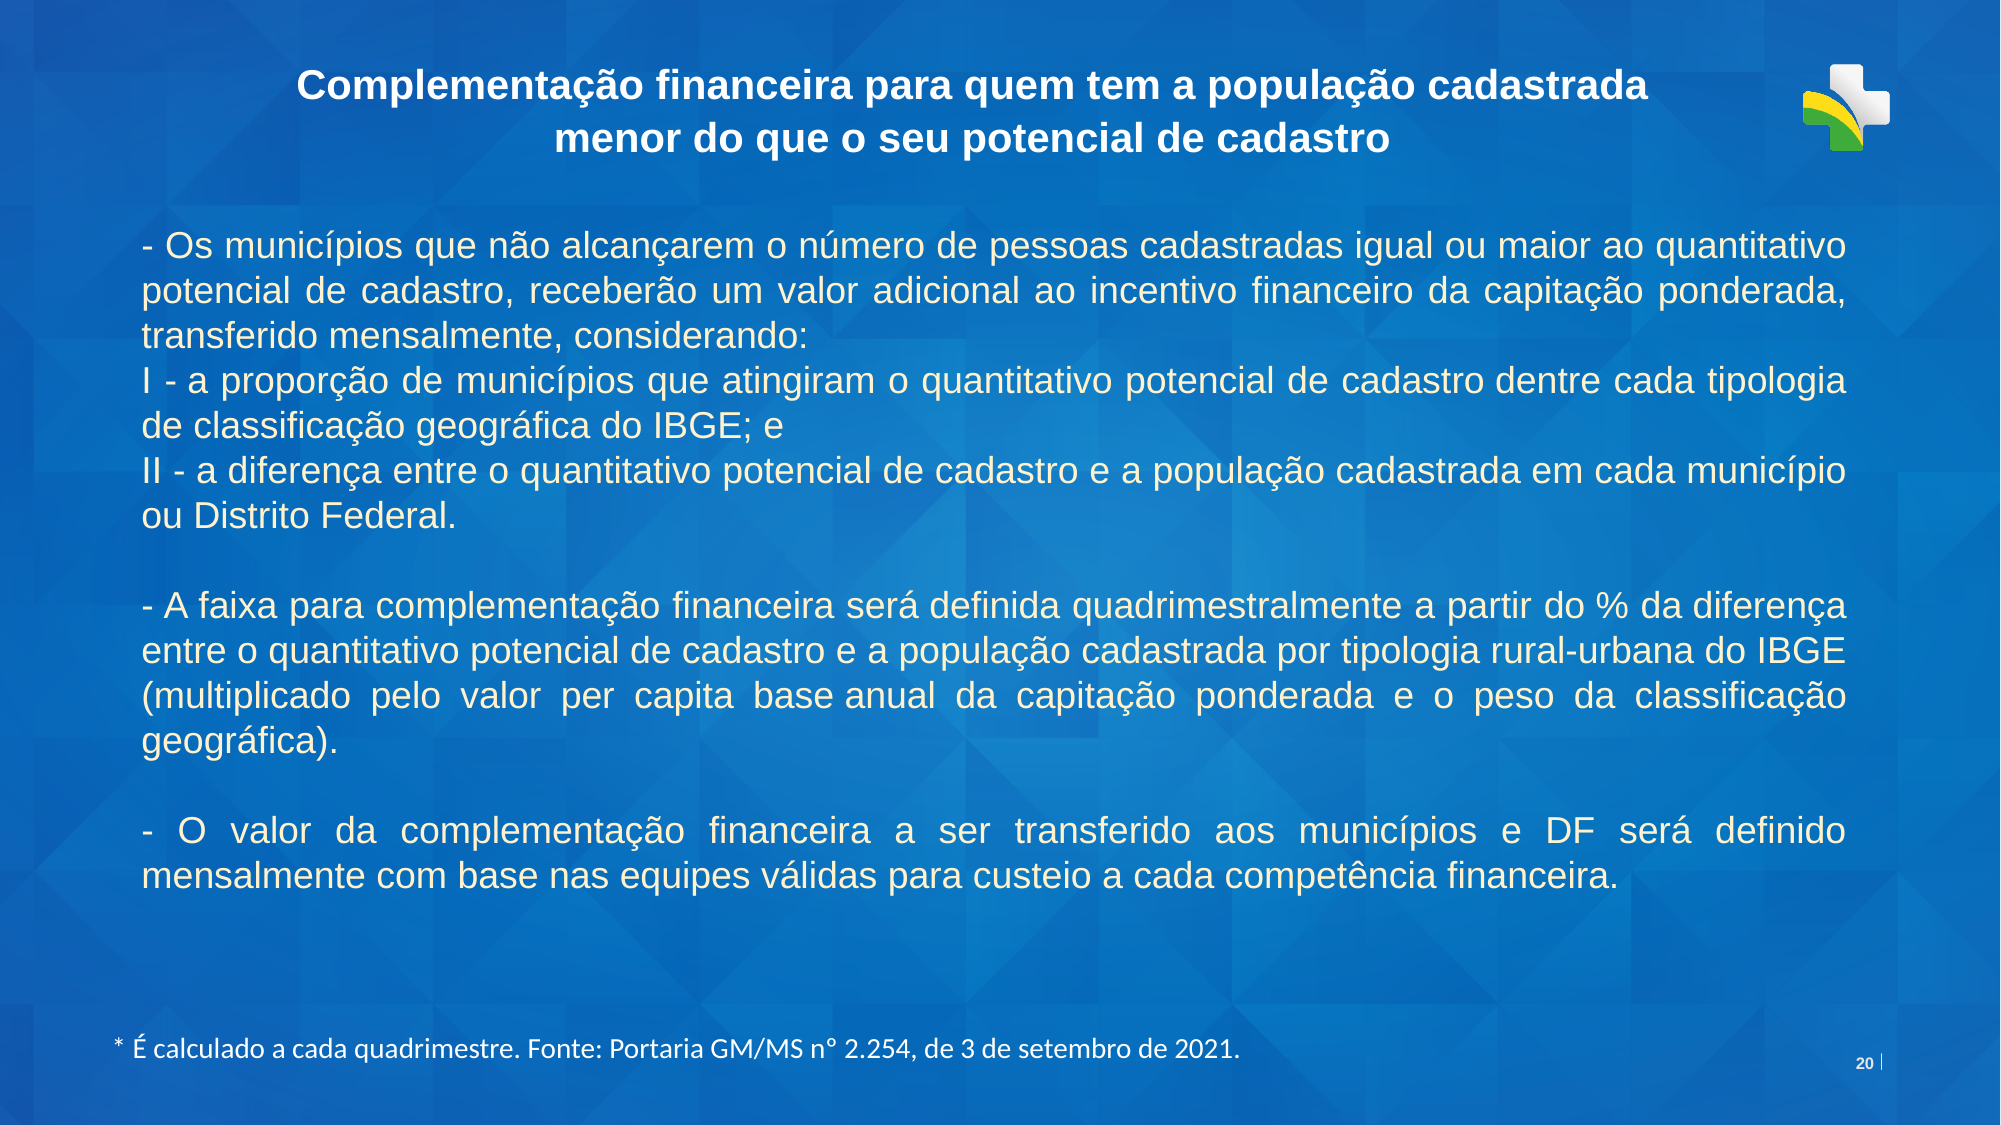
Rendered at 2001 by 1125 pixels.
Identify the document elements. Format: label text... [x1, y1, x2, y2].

text_box - Os municípios que não alcançarem o número de pessoas cadastradas igual ou maior ao quantitativo potencial de cadastro, receberão um valor adicional ao incentivo financeiro da capitação ponderada, transferido mensalmente, considerando: I - a proporção de municípios que atingiram o quantitativo potencial de cadastro dentre cada tipologia de classificação geográfica do IBGE; e II - a diferença entre o quantitativo potencial de cadastro e a população cadastrada em cada município ou Distrito Federal. - A faixa para complementação financeira será definida quadrimestralmente a partir do % da diferença entre o quantitativo potencial de cadastro e a população cadastrada por tipologia rural-urbana do IBGE (multiplicado pelo valor per capita base anual da capitação ponderada e o peso da classificação geográfica). - O valor da complementação financeira a ser transferido aos municípios e DF será definido mensalmente com base nas equipes válidas para custeio a cada competência financeira. [126, 213, 1862, 984]
text_box Complementação financeira para quem tem a população cadastrada menor do que o seu potencial de cadastro [261, 46, 1684, 169]
slide_number 20 [1773, 1032, 1890, 1093]
text_box * É calculado a cada quadrimestre. Fonte: Portaria GM/MS nº 2.254, de 3 de setembro de 2021. [96, 1021, 1774, 1072]
picture [0, 0, 2001, 1125]
